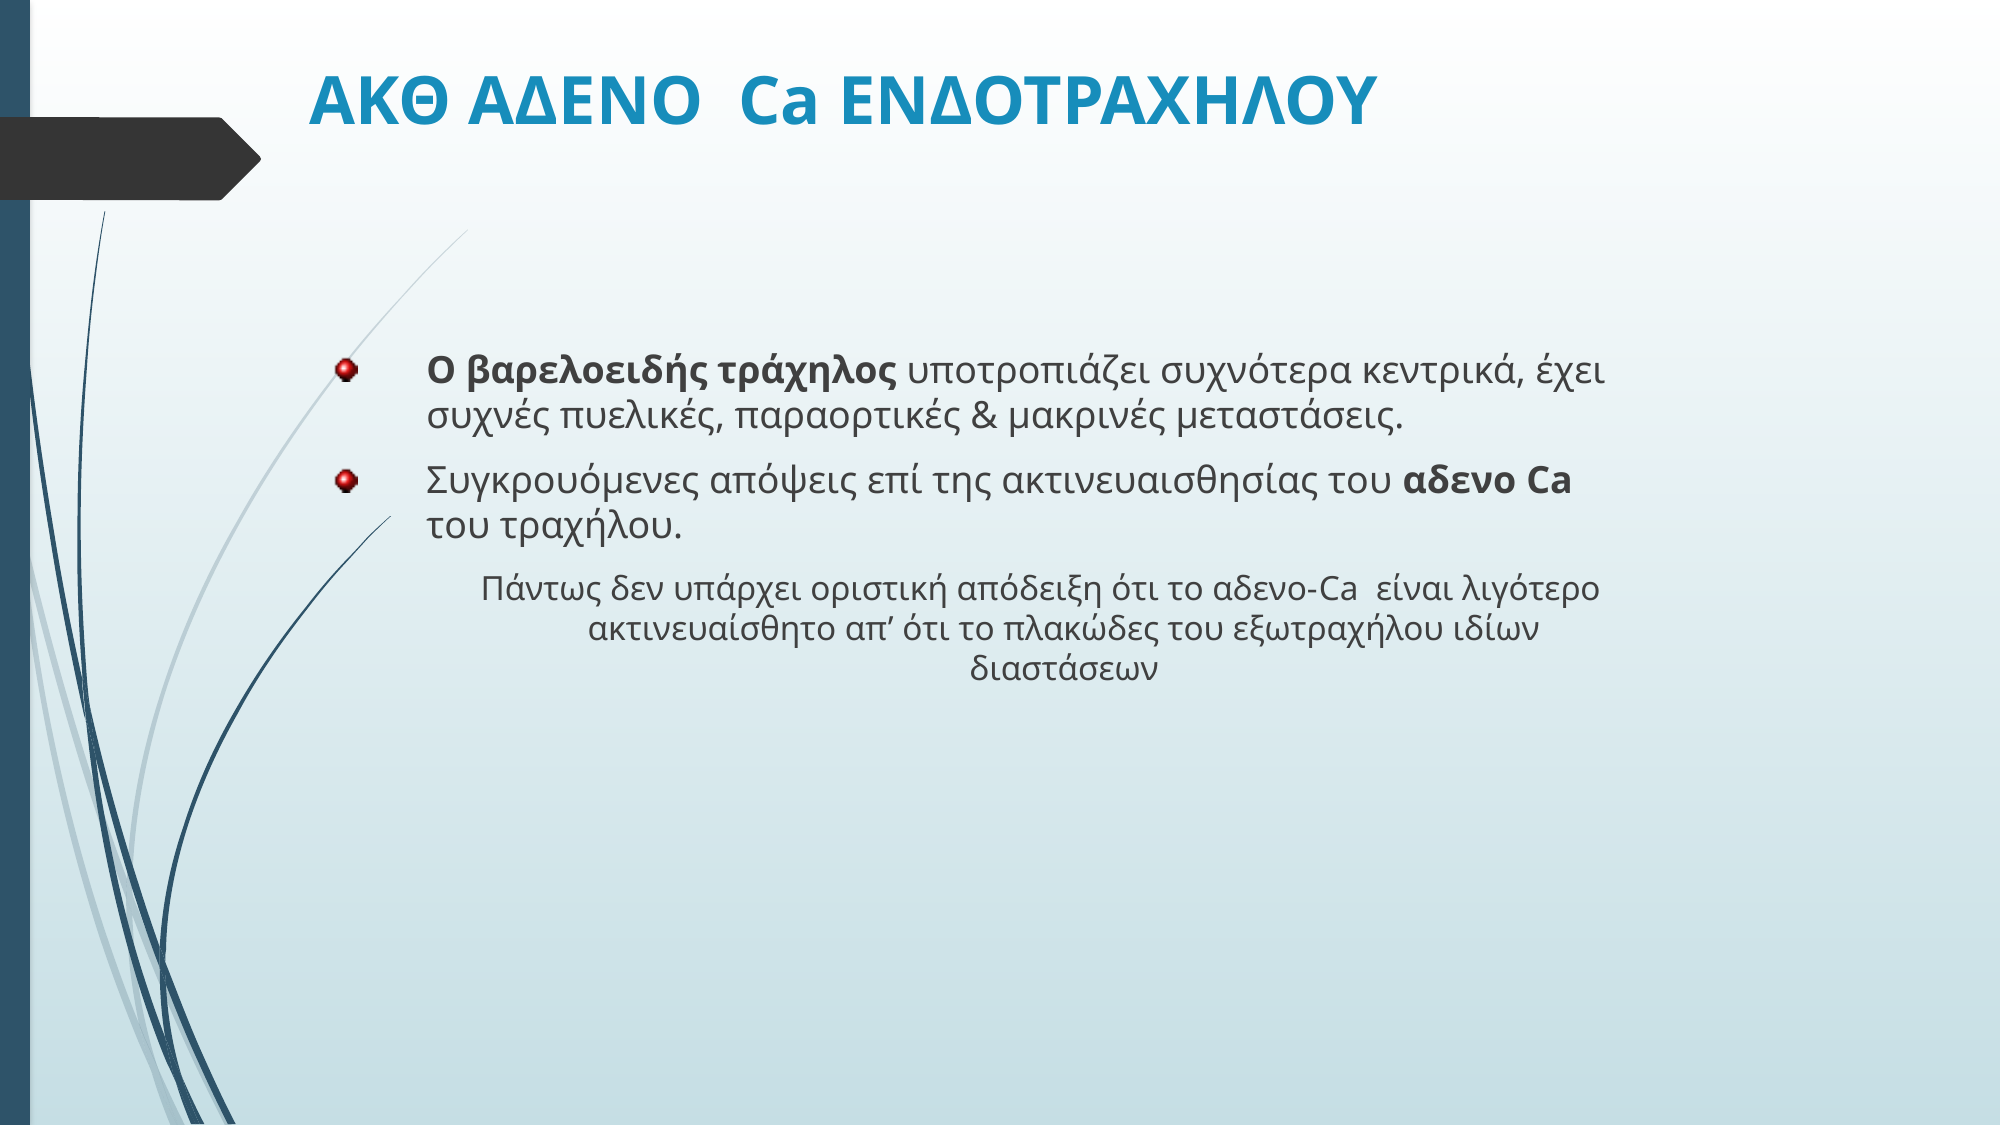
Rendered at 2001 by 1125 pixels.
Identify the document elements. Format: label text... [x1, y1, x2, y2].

picture [331, 465, 358, 493]
list Ο βαρελοειδής τράχηλος υποτροπιάζει συχνότερα κεντρικά, έχει συχνές πυελικές, παραορτικές & μακρινές μεταστάσεις. Συγκρουόμενες απόψεις επί της ακτινευαισθησίας του αδενο Ca του τραχήλου. Πάντως δεν υπάρχει οριστική απόδειξη ότι το αδενο-Ca είναι λιγότερο ακτινευαίσθητο απ’ ότι το πλακώδες του εξωτραχήλου ιδίων διαστάσεων [316, 338, 1639, 1006]
title ΑΚΘ ΑΔΕΝΟ Ca ΕΝΔΟΤΡΑΧΗΛΟΥ [294, 50, 1717, 238]
picture [331, 354, 358, 382]
